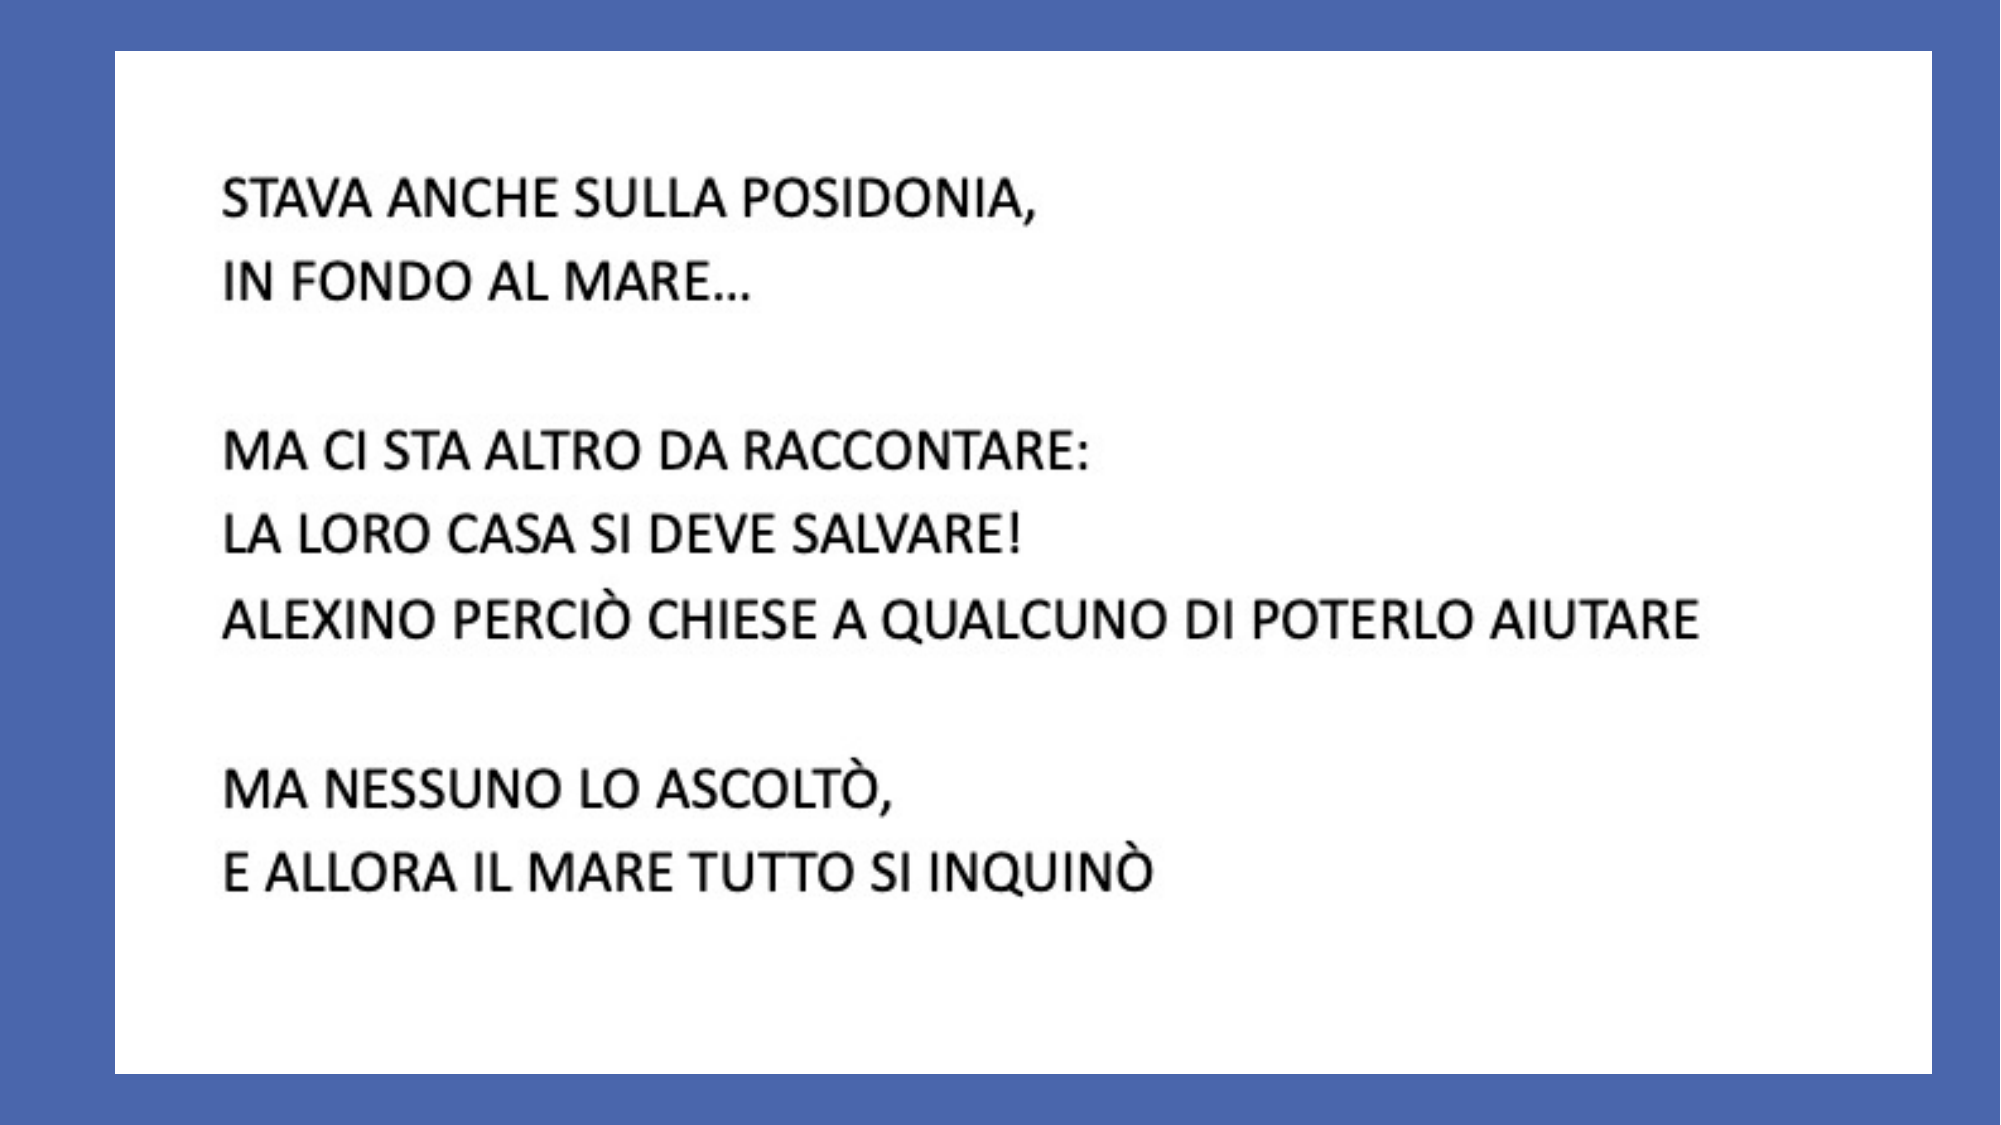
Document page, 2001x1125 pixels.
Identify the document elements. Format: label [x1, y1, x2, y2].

picture [115, 51, 1932, 1074]
